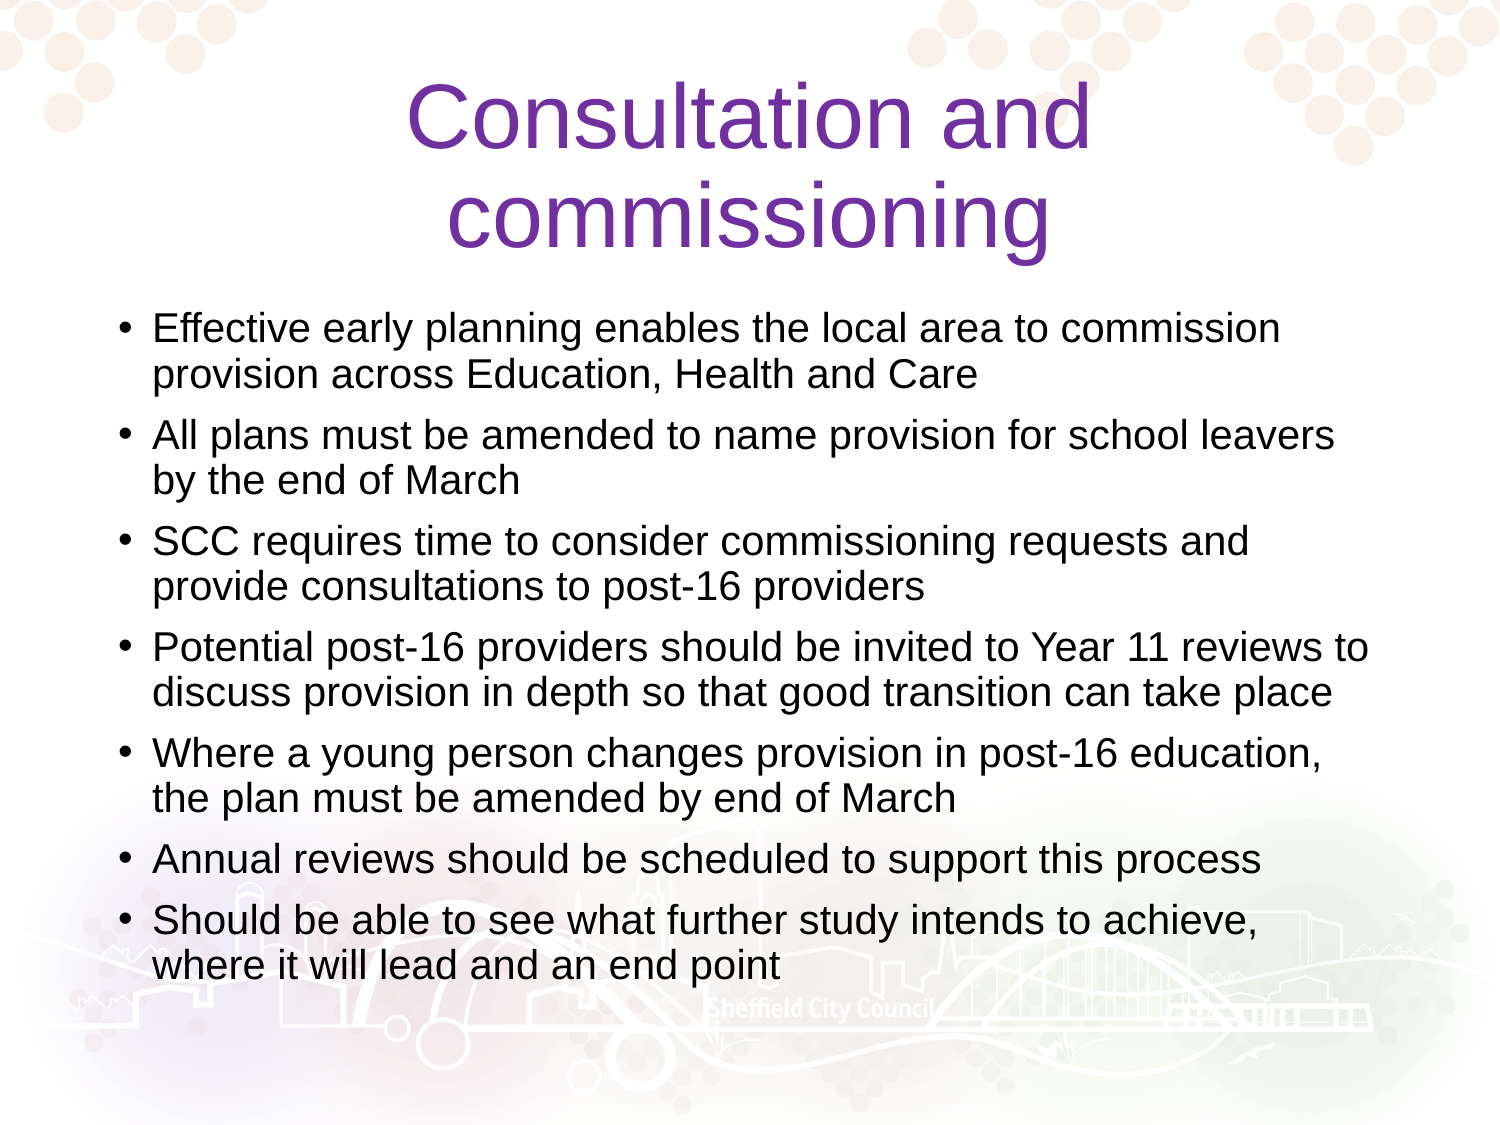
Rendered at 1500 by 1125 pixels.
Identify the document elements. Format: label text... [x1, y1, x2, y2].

title Consultation and commissioning [103, 59, 1397, 278]
picture [0, 0, 1500, 1125]
list Effective early planning enables the local area to commission provision across Education, Health and Care All plans must be amended to name provision for school leavers by the end of March SCC requires time to consider commissioning requests and provide consultations to post-16 providers Potential post-16 providers should be invited to Year 11 reviews to discuss provision in depth so that good transition can take place Where a young person changes provision in post-16 education, the plan must be amended by end of March Annual reviews should be scheduled to support this process Should be able to see what further study intends to achieve, where it will lead and an end point [103, 299, 1397, 1014]
